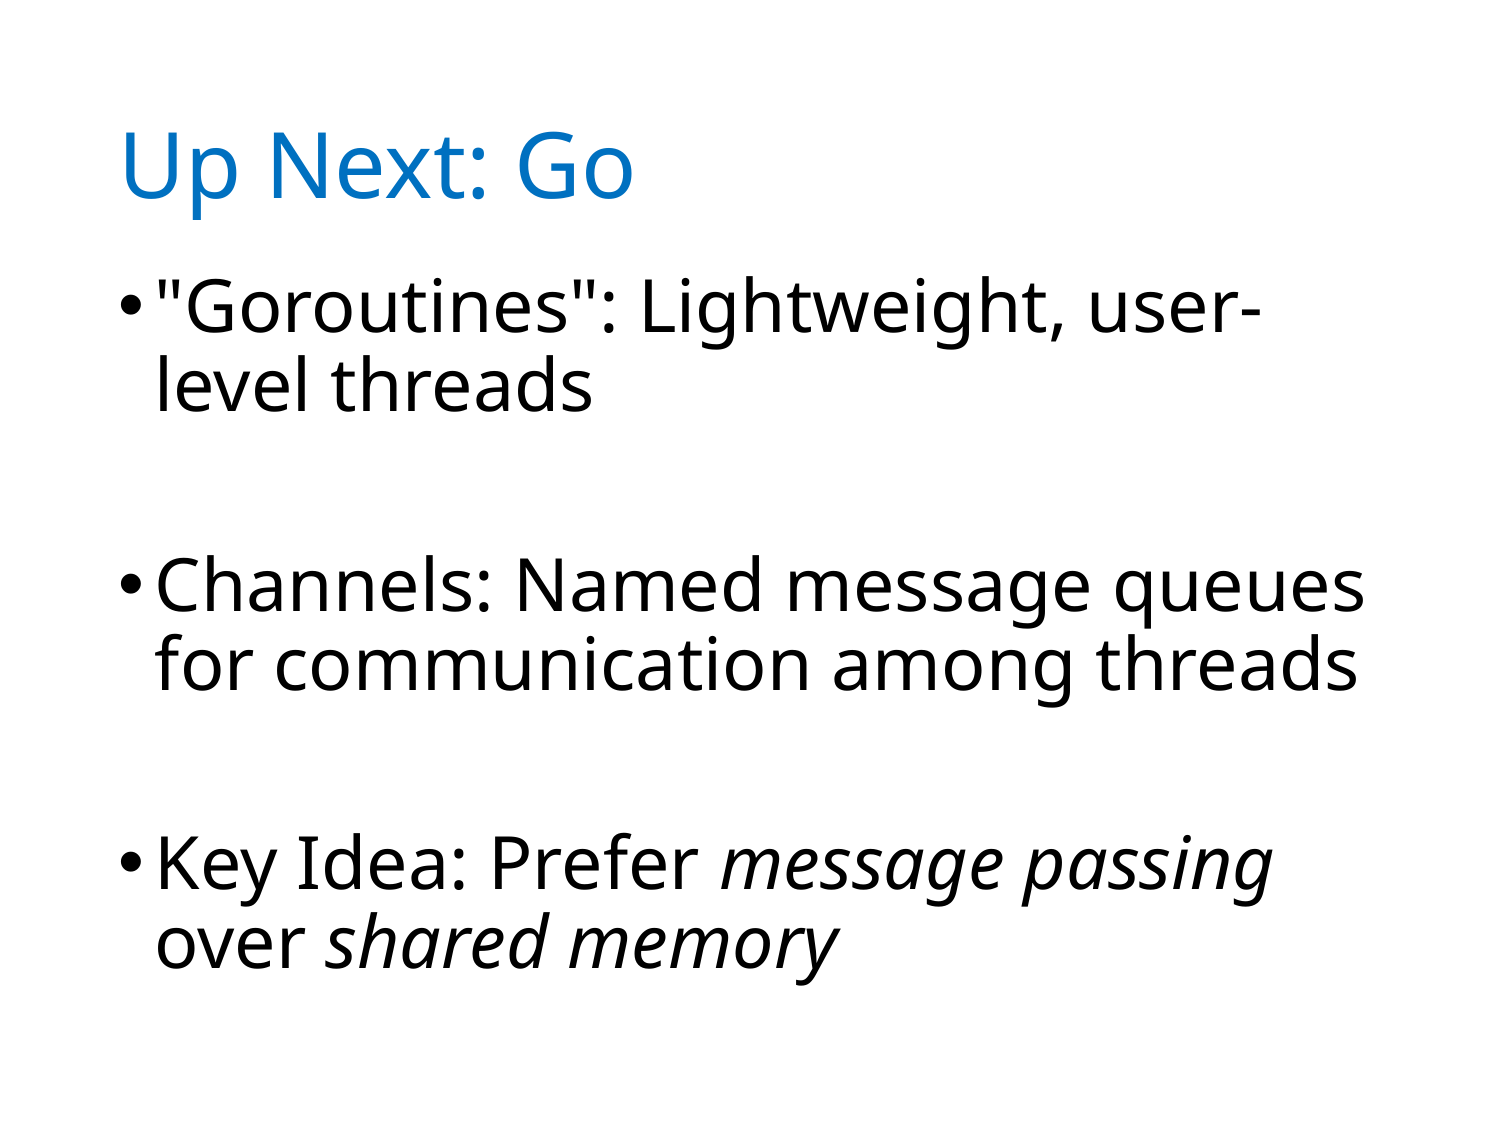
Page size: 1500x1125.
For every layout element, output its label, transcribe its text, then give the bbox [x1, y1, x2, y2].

title Up Next: Go [103, 59, 1397, 261]
list "Goroutines": Lightweight, user-level threads Channels: Named message queues for communication among threads Key Idea: Prefer message passing over shared memory [103, 261, 1397, 1066]
